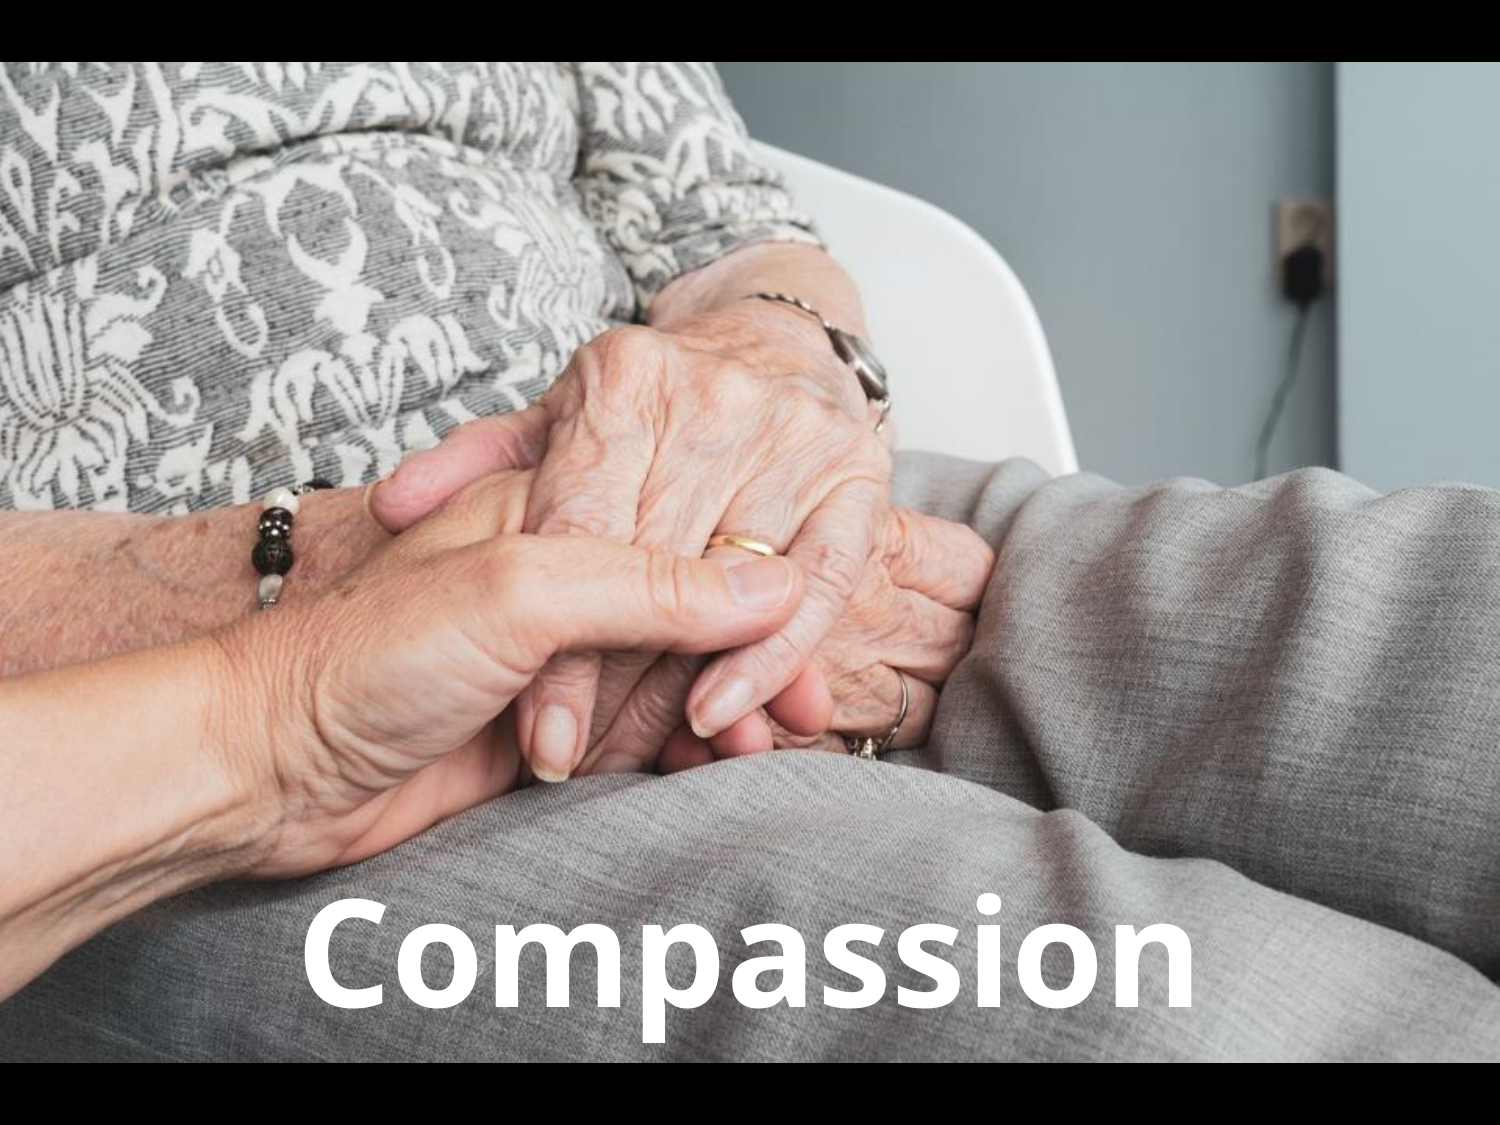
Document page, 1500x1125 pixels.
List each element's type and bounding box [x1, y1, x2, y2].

picture [0, 62, 1500, 1063]
